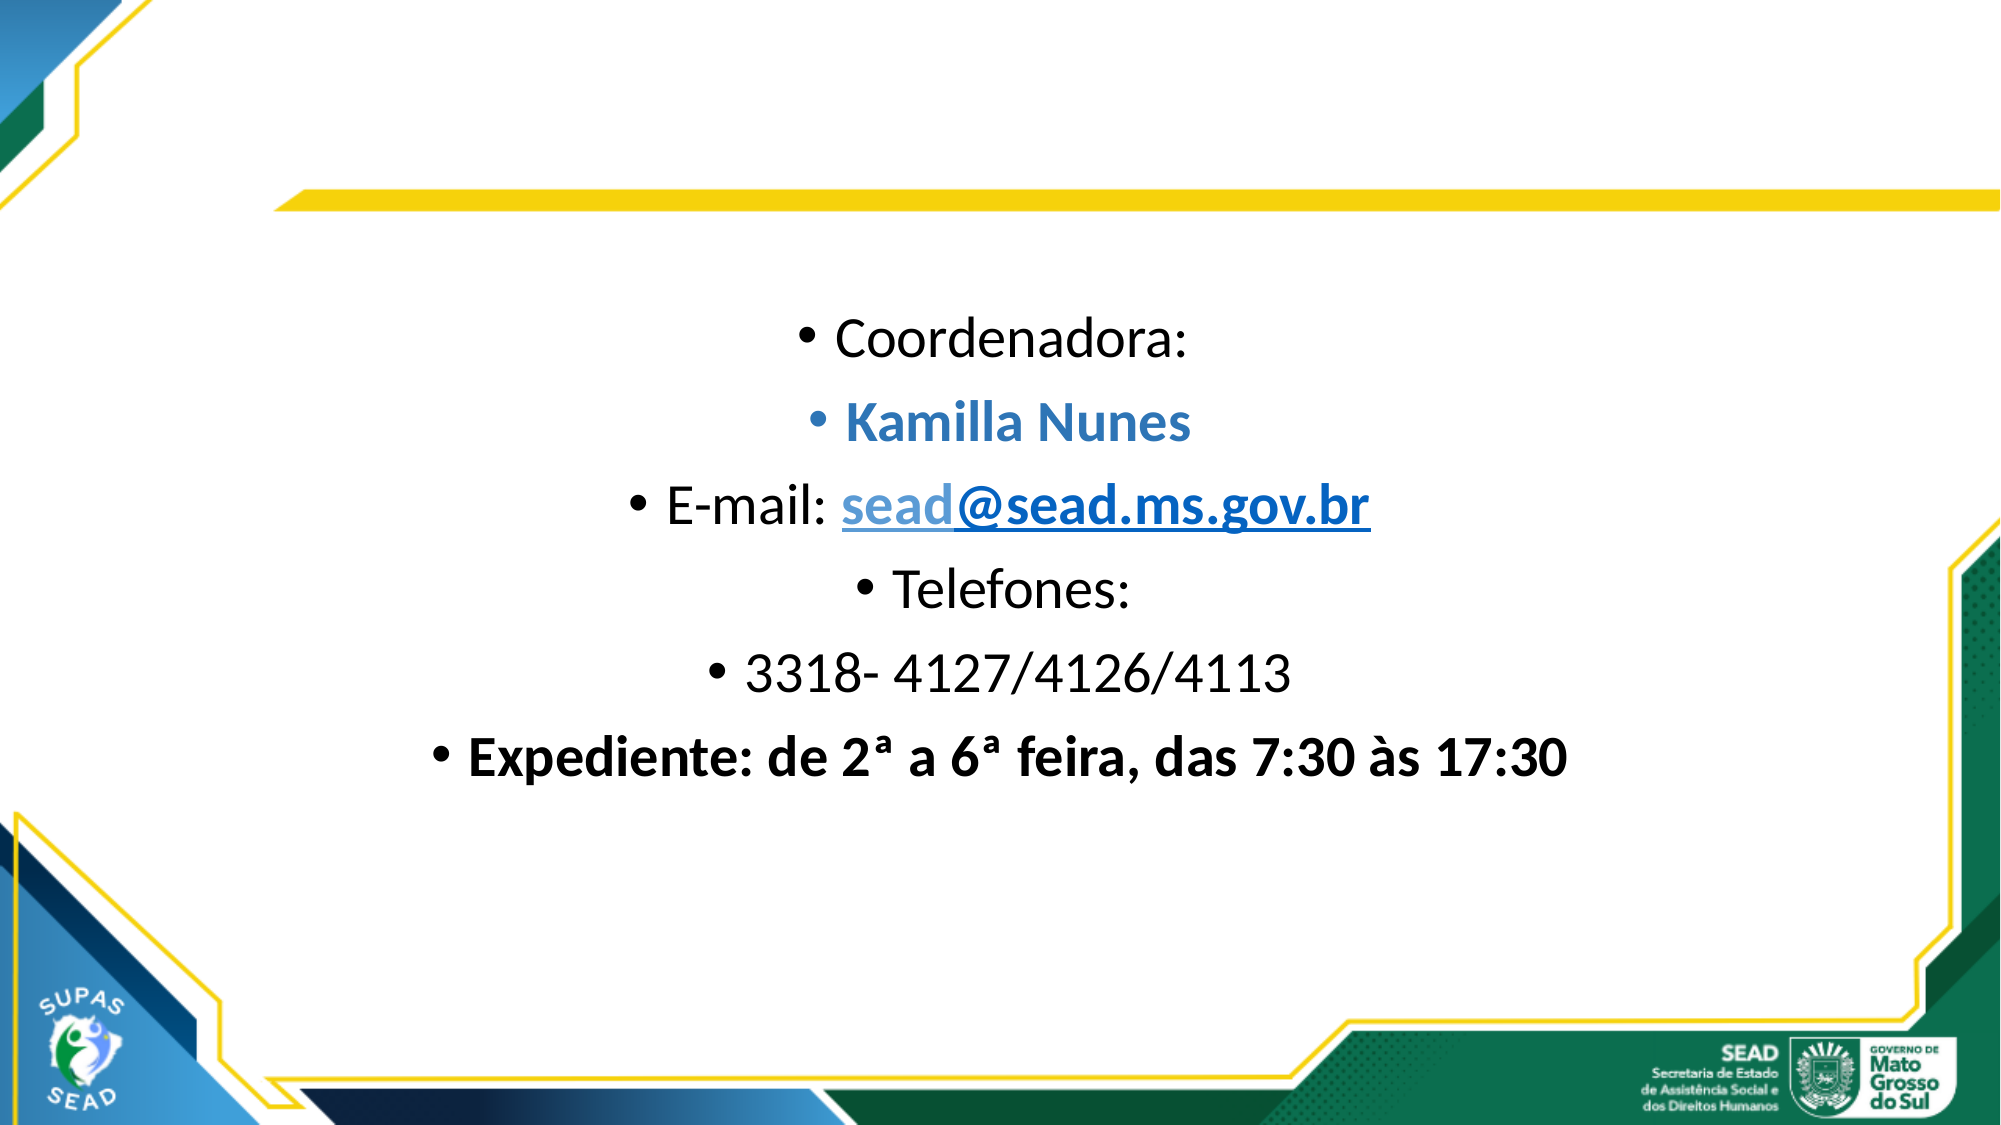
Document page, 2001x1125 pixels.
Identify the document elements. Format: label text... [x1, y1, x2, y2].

list Coordenadora: Kamilla Nunes E-mail: sead@sead.ms.gov.br Telefones: 3318- 4127/4126/4113 Expediente: de 2ª a 6ª feira, das 7:30 às 17:30 [137, 299, 1863, 1014]
picture [0, 0, 2001, 1125]
